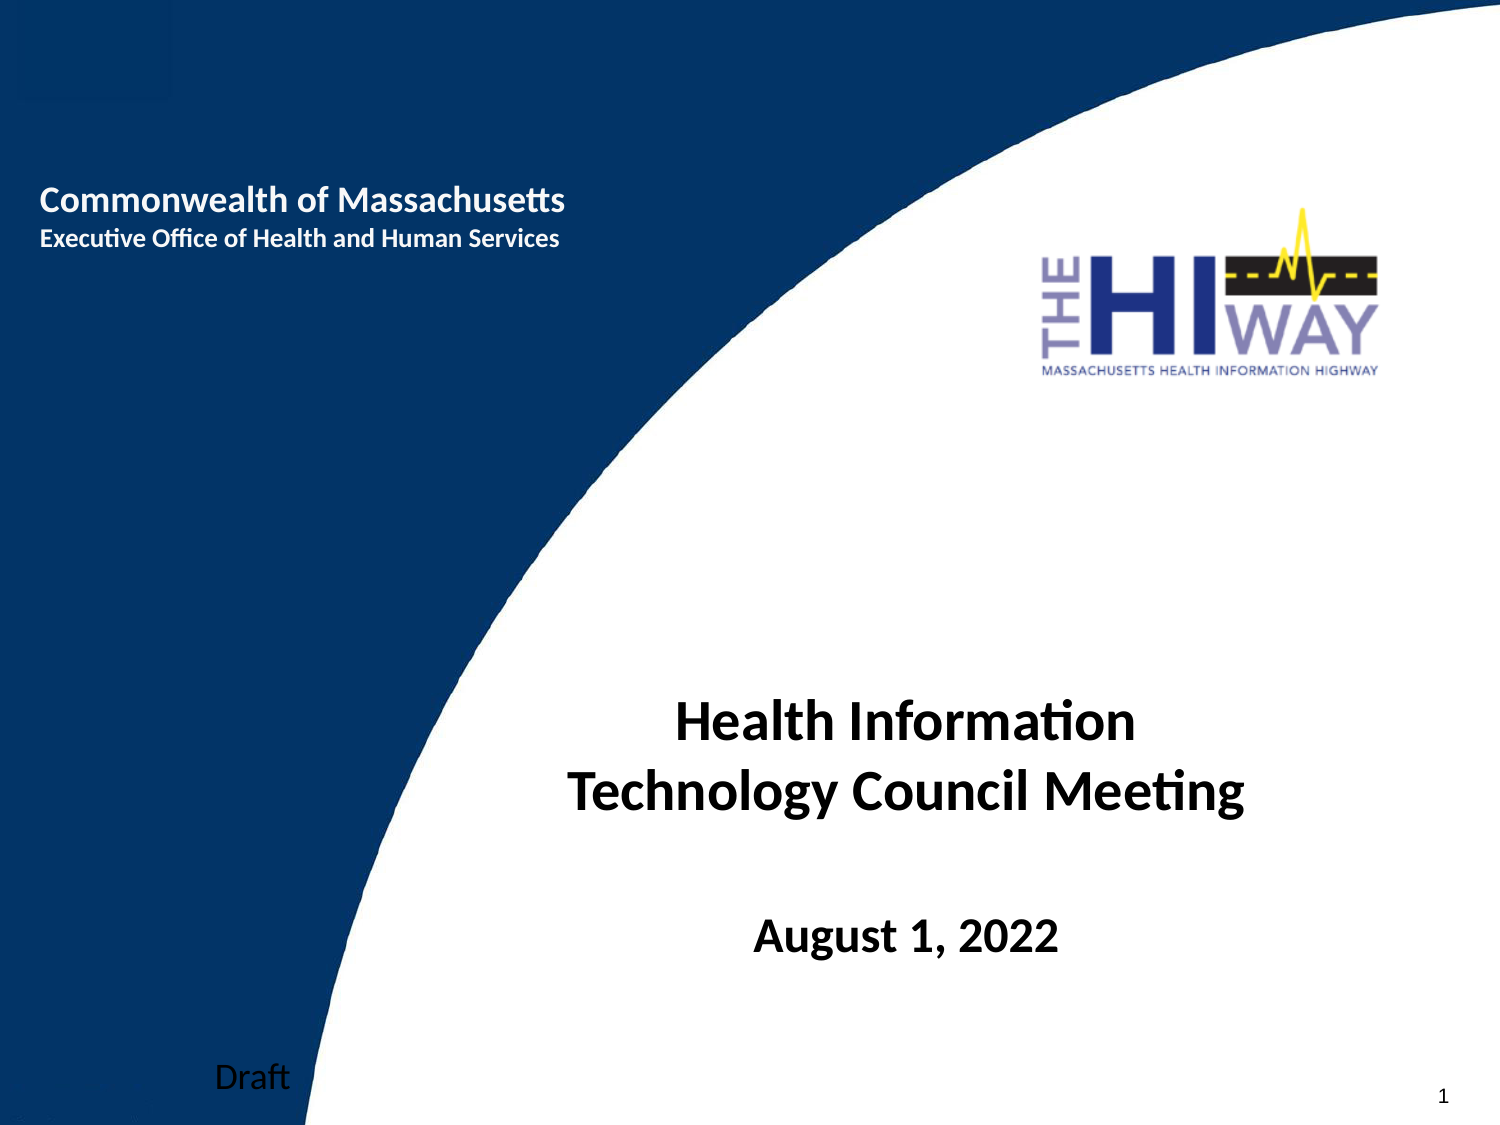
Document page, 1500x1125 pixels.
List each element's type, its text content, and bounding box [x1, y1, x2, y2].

title V [799, 349, 1438, 591]
text_box Draft [199, 1044, 1196, 1105]
subtitle Health Information Technology Council Meeting August 1, 2022 [537, 674, 1276, 926]
slide_number 1 [1387, 1074, 1500, 1123]
picture [0, 0, 1500, 1125]
